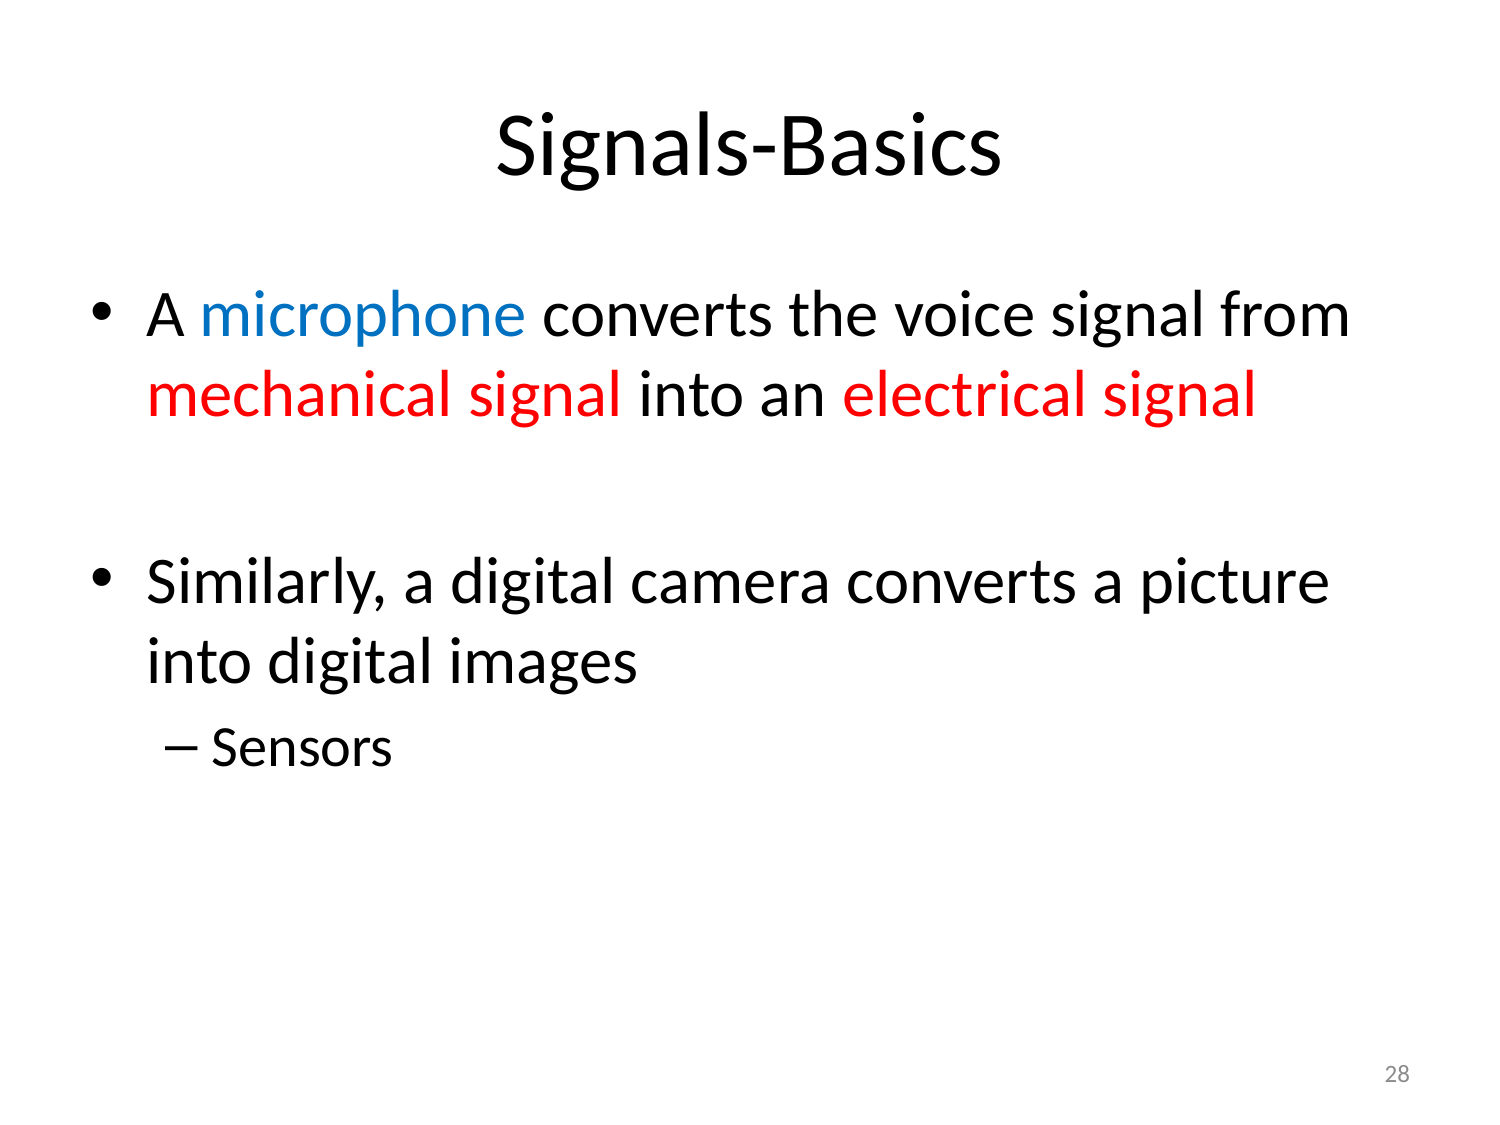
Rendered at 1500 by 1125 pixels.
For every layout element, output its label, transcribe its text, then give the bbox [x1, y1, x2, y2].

slide_number 28 [1074, 1042, 1425, 1103]
title Signals-Basics [75, 45, 1425, 233]
list A microphone converts the voice signal from mechanical signal into an electrical signal Similarly, a digital camera converts a picture into digital images Sensors [75, 262, 1425, 1005]
